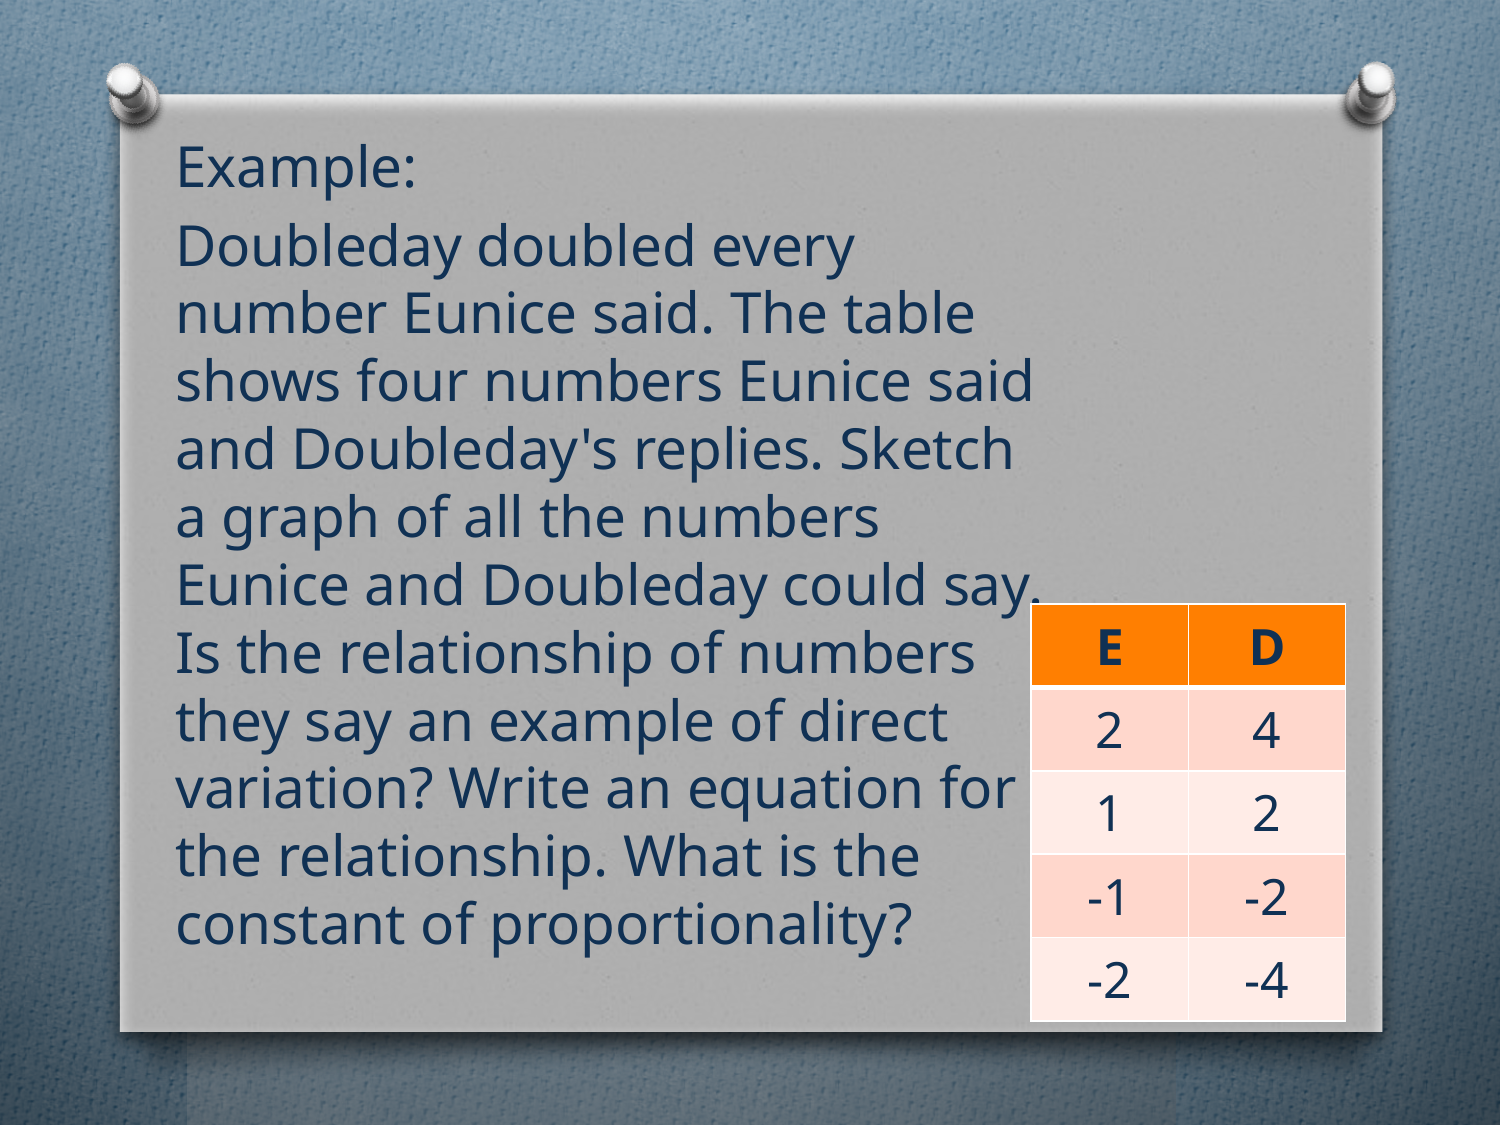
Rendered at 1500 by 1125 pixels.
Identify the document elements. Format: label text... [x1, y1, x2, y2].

table_cell 4 [1189, 690, 1345, 770]
table_header E [1032, 605, 1188, 685]
picture [1317, 35, 1439, 156]
picture [75, 29, 198, 153]
table_cell 2 [1032, 690, 1188, 770]
table_cell -4 [1189, 938, 1345, 1020]
table_header D [1189, 605, 1345, 685]
table_cell 1 [1032, 772, 1188, 853]
table_cell -2 [1032, 938, 1188, 1020]
table_cell -2 [1189, 855, 1345, 937]
table_cell 2 [1189, 772, 1345, 853]
table_cell -1 [1032, 855, 1188, 937]
list Example: Doubleday doubled every number Eunice said. The table shows four numbers Eunice said and Doubleday's replies. Sketch a graph of all the numbers Eunice and Doubleday could say. Is the relationship of numbers they say an example of direct variation? Write an equation for the relationship. What is the constant of proportionality? [160, 122, 1066, 1001]
